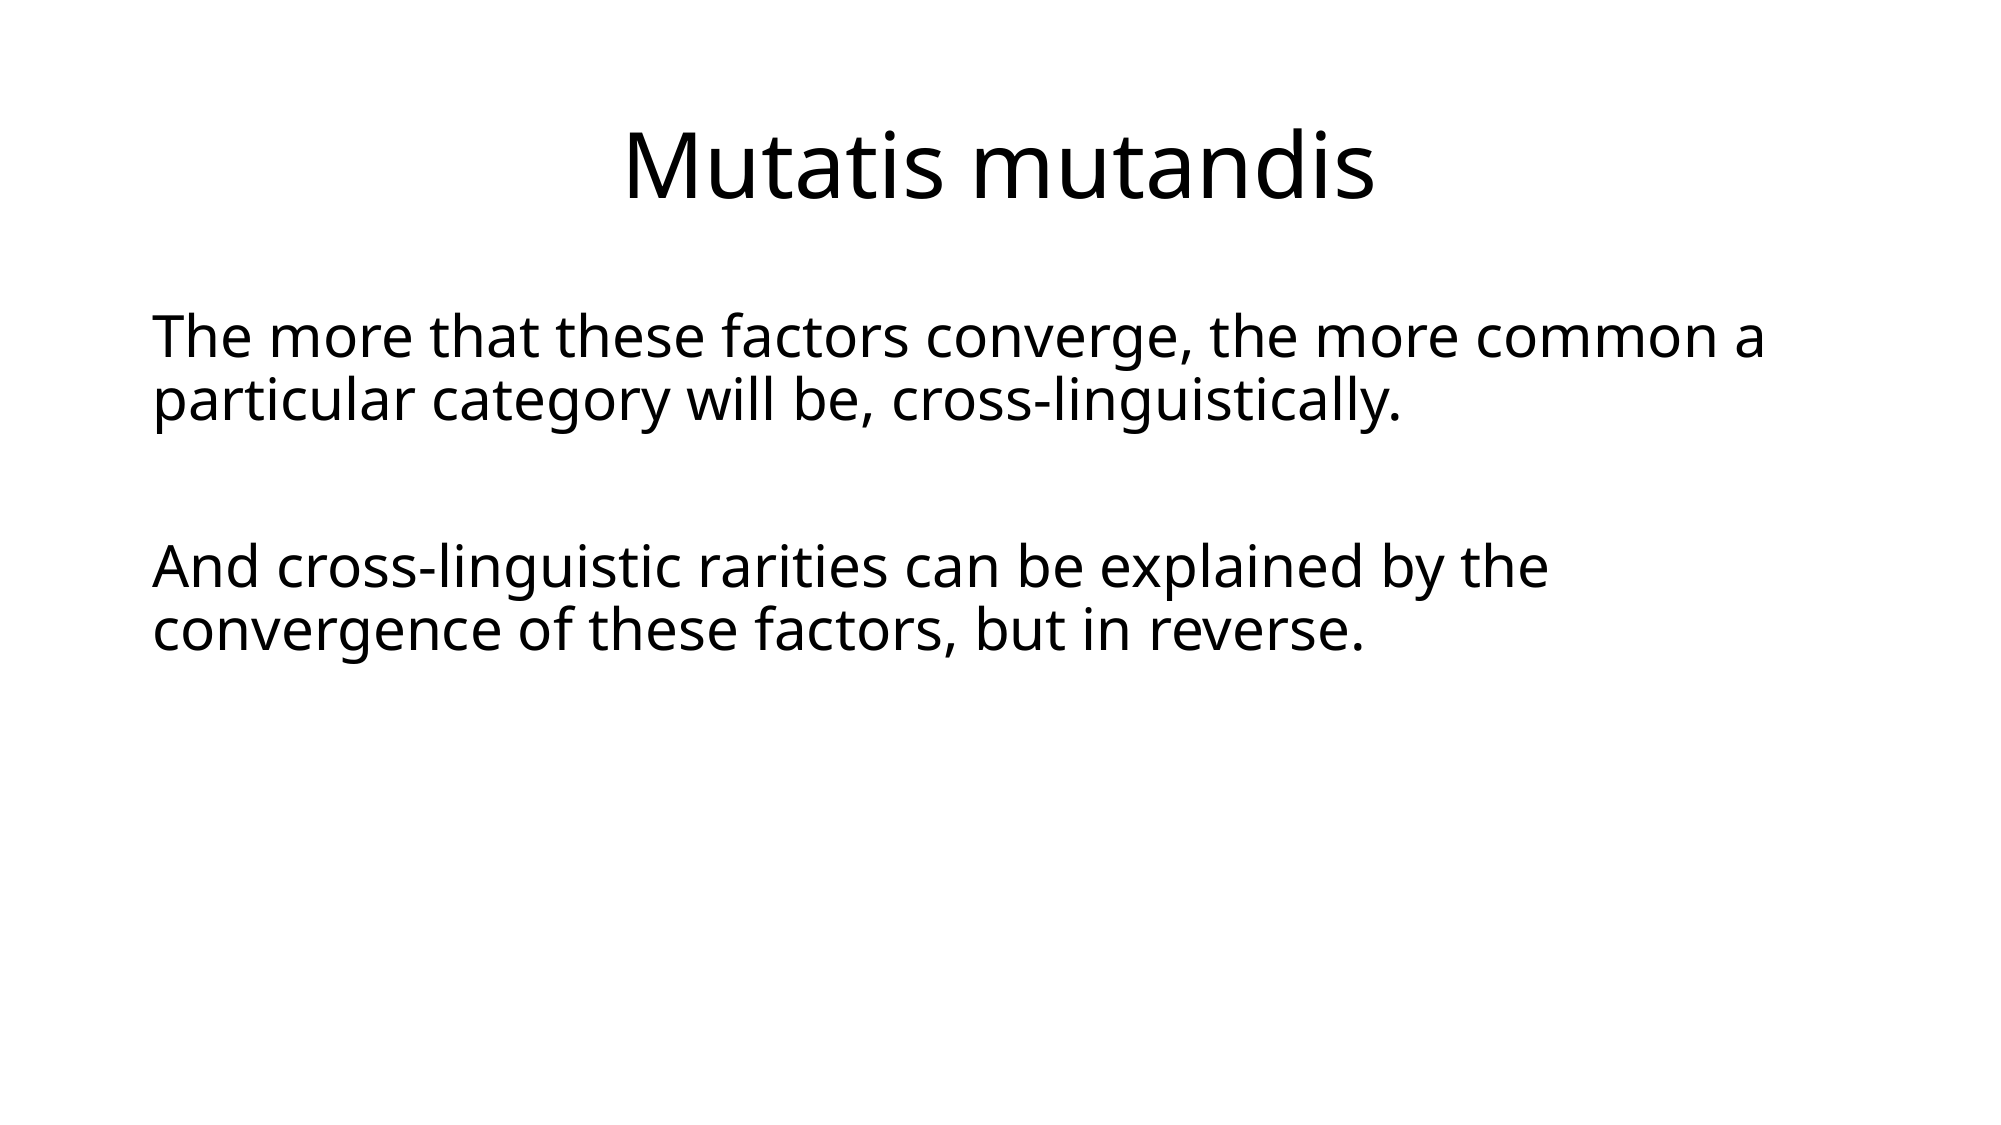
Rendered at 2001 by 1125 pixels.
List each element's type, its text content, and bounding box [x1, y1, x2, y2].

title Mutatis mutandis [137, 59, 1863, 278]
list The more that these factors converge, the more common a particular category will be, cross-linguistically. And cross-linguistic rarities can be explained by the convergence of these factors, but in reverse. [137, 299, 1863, 1014]
